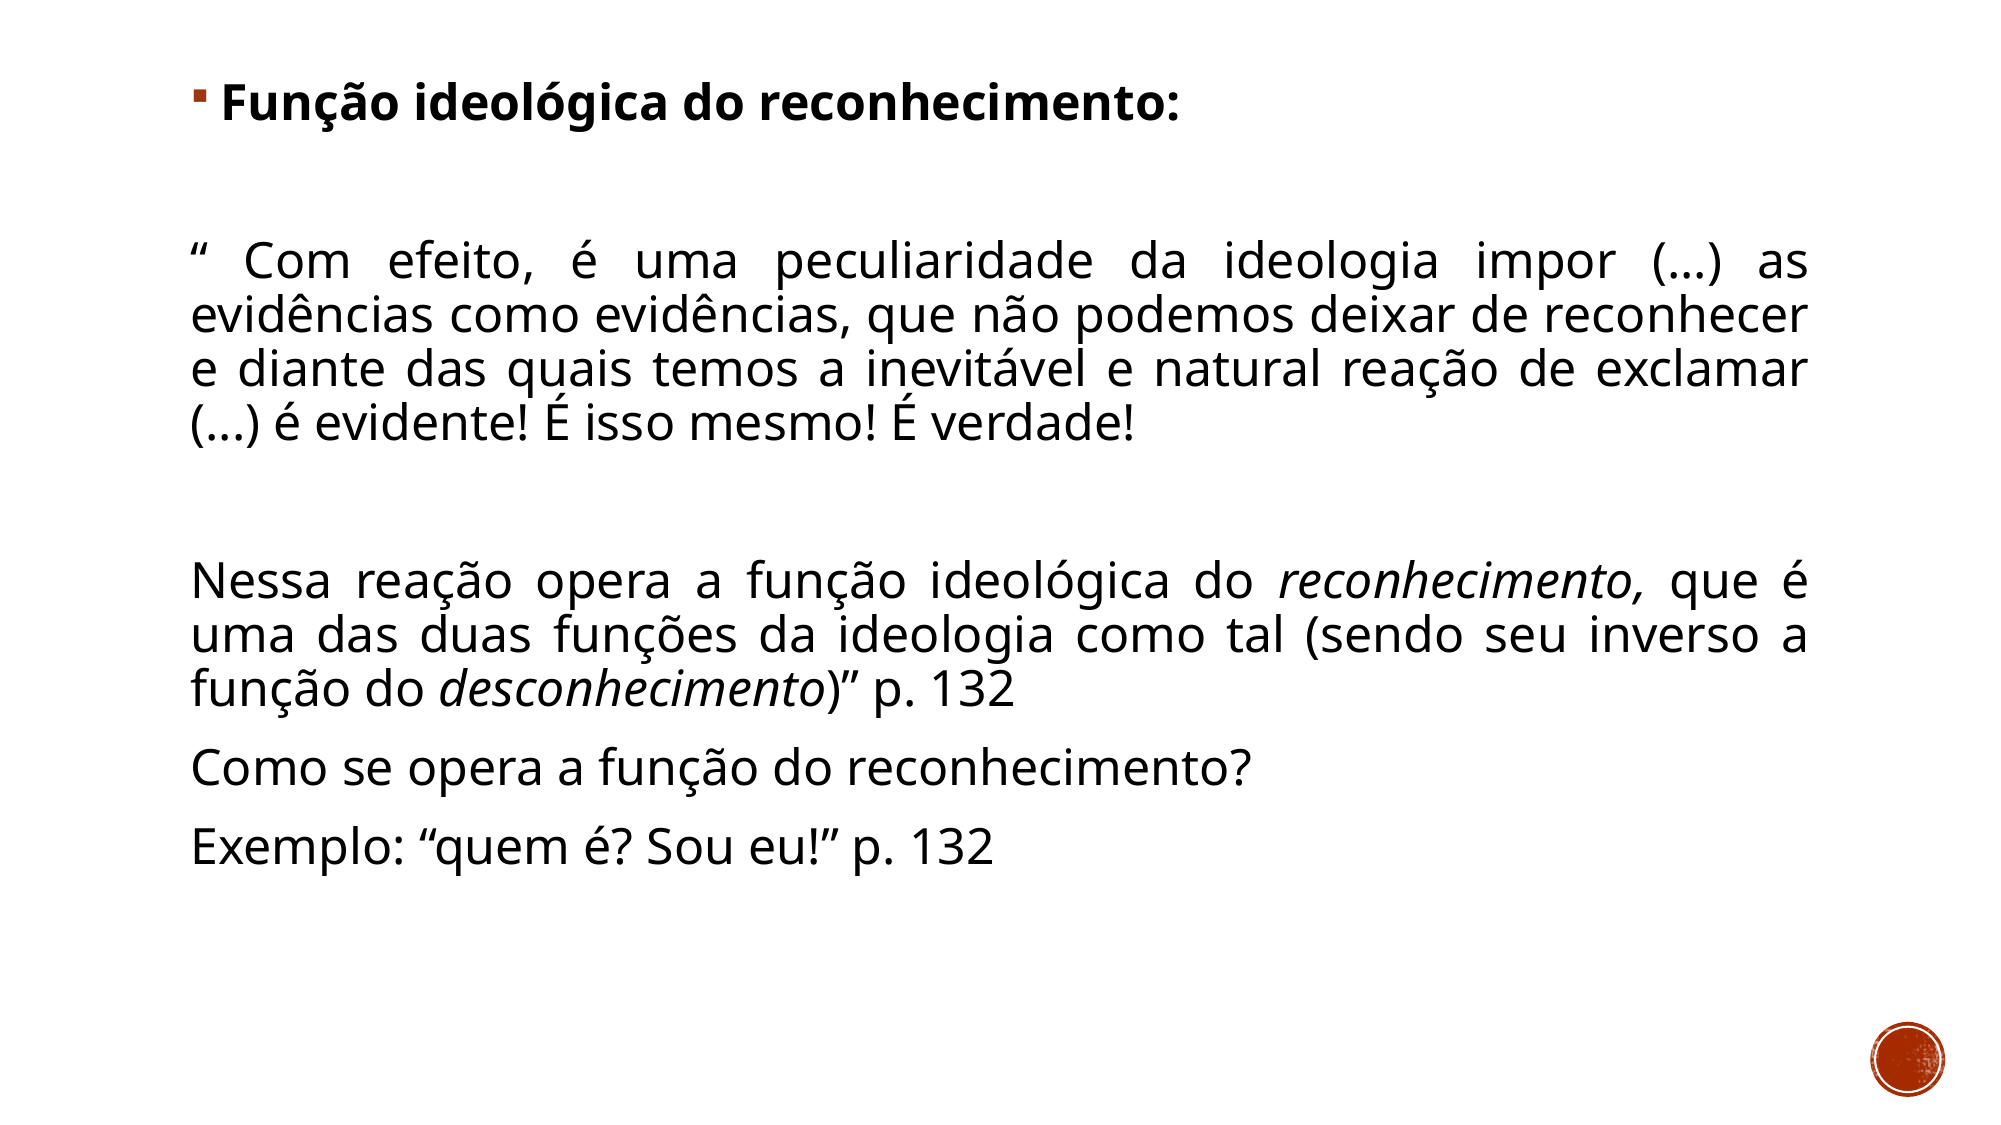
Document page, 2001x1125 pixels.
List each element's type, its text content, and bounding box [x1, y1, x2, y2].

list Função ideológica do reconhecimento: “ Com efeito, é uma peculiaridade da ideologia impor (...) as evidências como evidências, que não podemos deixar de reconhecer e diante das quais temos a inevitável e natural reação de exclamar (...) é evidente! É isso mesmo! É verdade! Nessa reação opera a função ideológica do reconhecimento, que é uma das duas funções da ideologia como tal (sendo seu inverso a função do desconhecimento)” p. 132 Como se opera a função do reconhecimento? Exemplo: “quem é? Sou eu!” p. 132 [175, 70, 1826, 1013]
